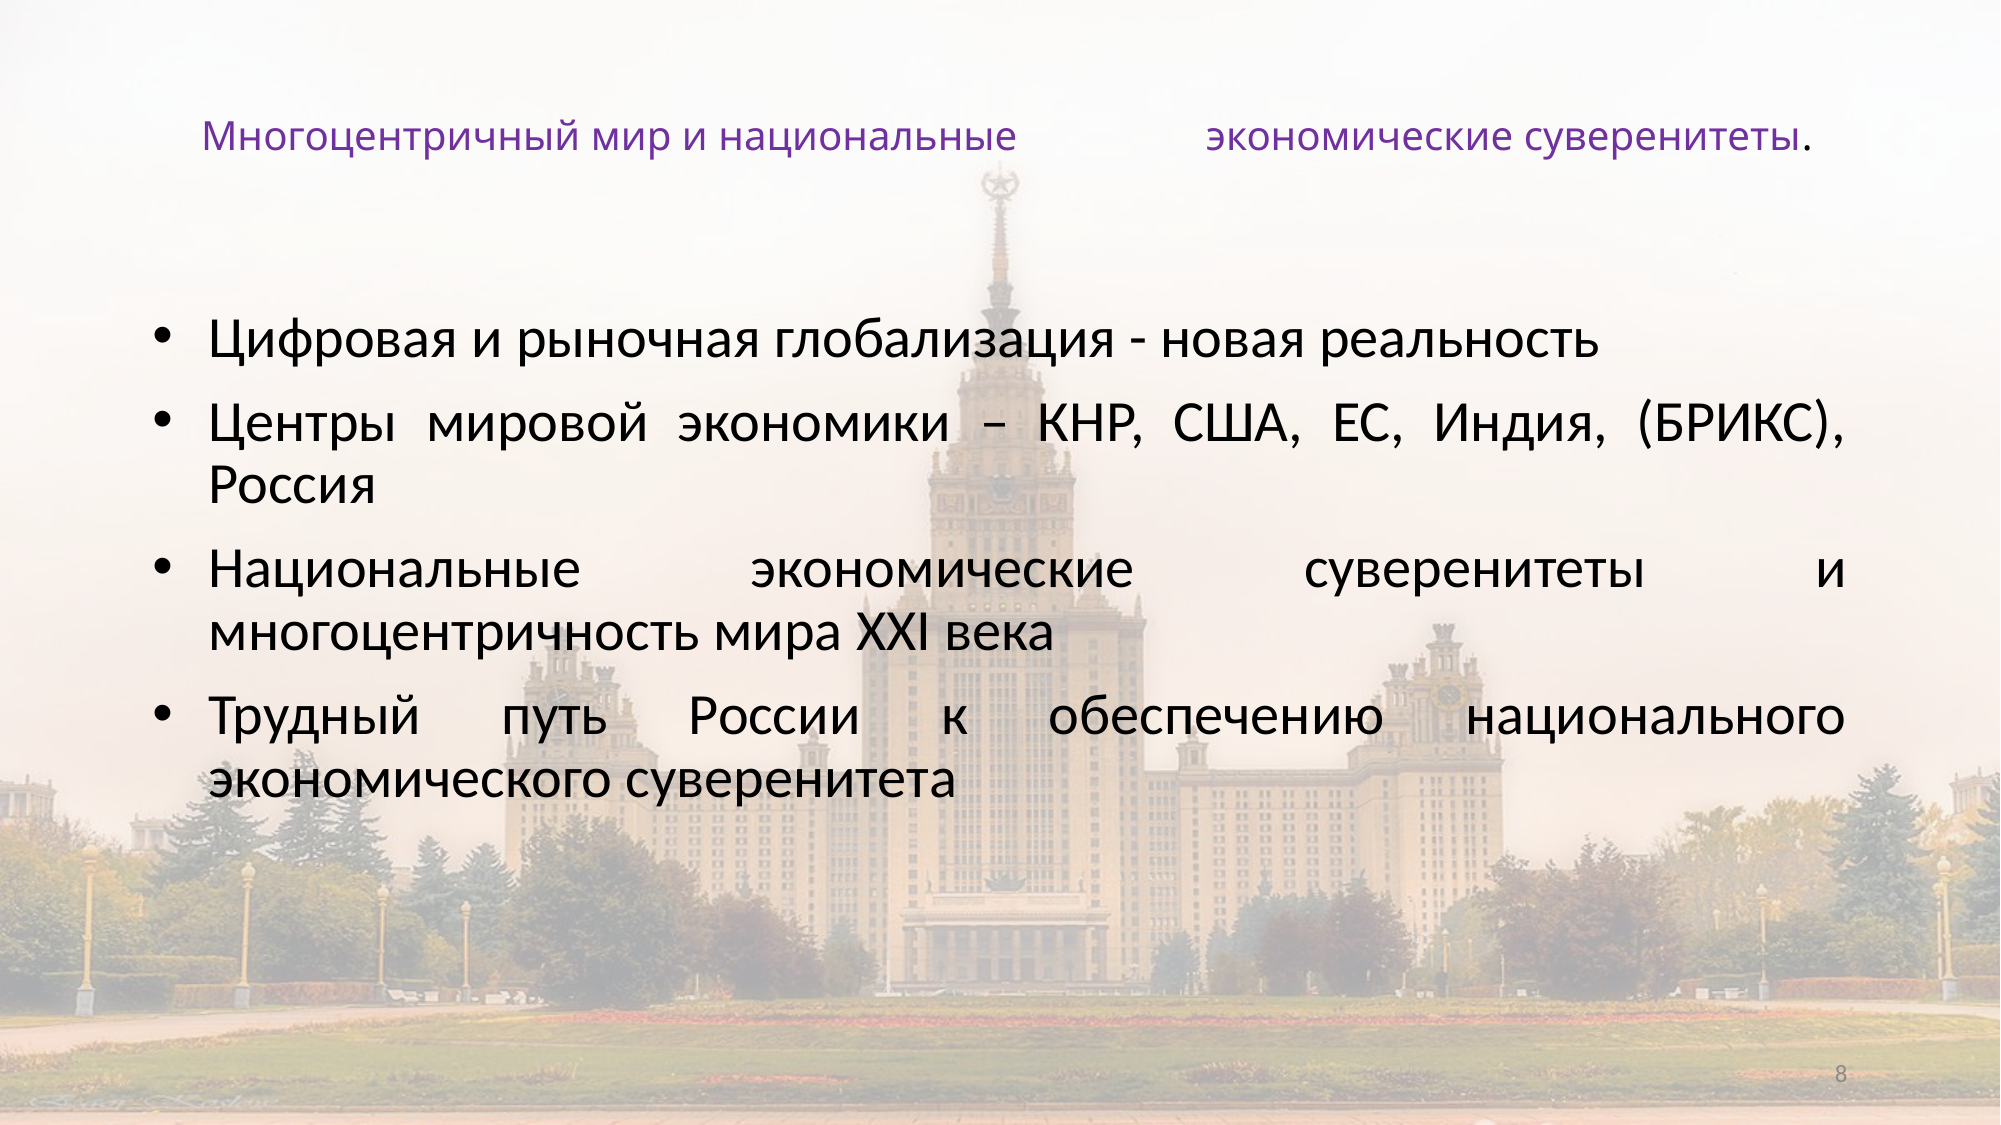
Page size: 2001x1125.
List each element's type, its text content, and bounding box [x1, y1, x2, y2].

slide_number 8 [1412, 1042, 1863, 1103]
title Многоцентричный мир и национальные экономические суверенитеты. [137, 51, 1863, 272]
list Цифровая и рыночная глобализация - новая реальность Центры мировой экономики – КНР, США, ЕС, Индия, (БРИКС), Россия Национальные экономические суверенитеты и многоцентричность мира XXI века Трудный путь России к обеспечению национального экономического суверенитета [137, 299, 1863, 1014]
